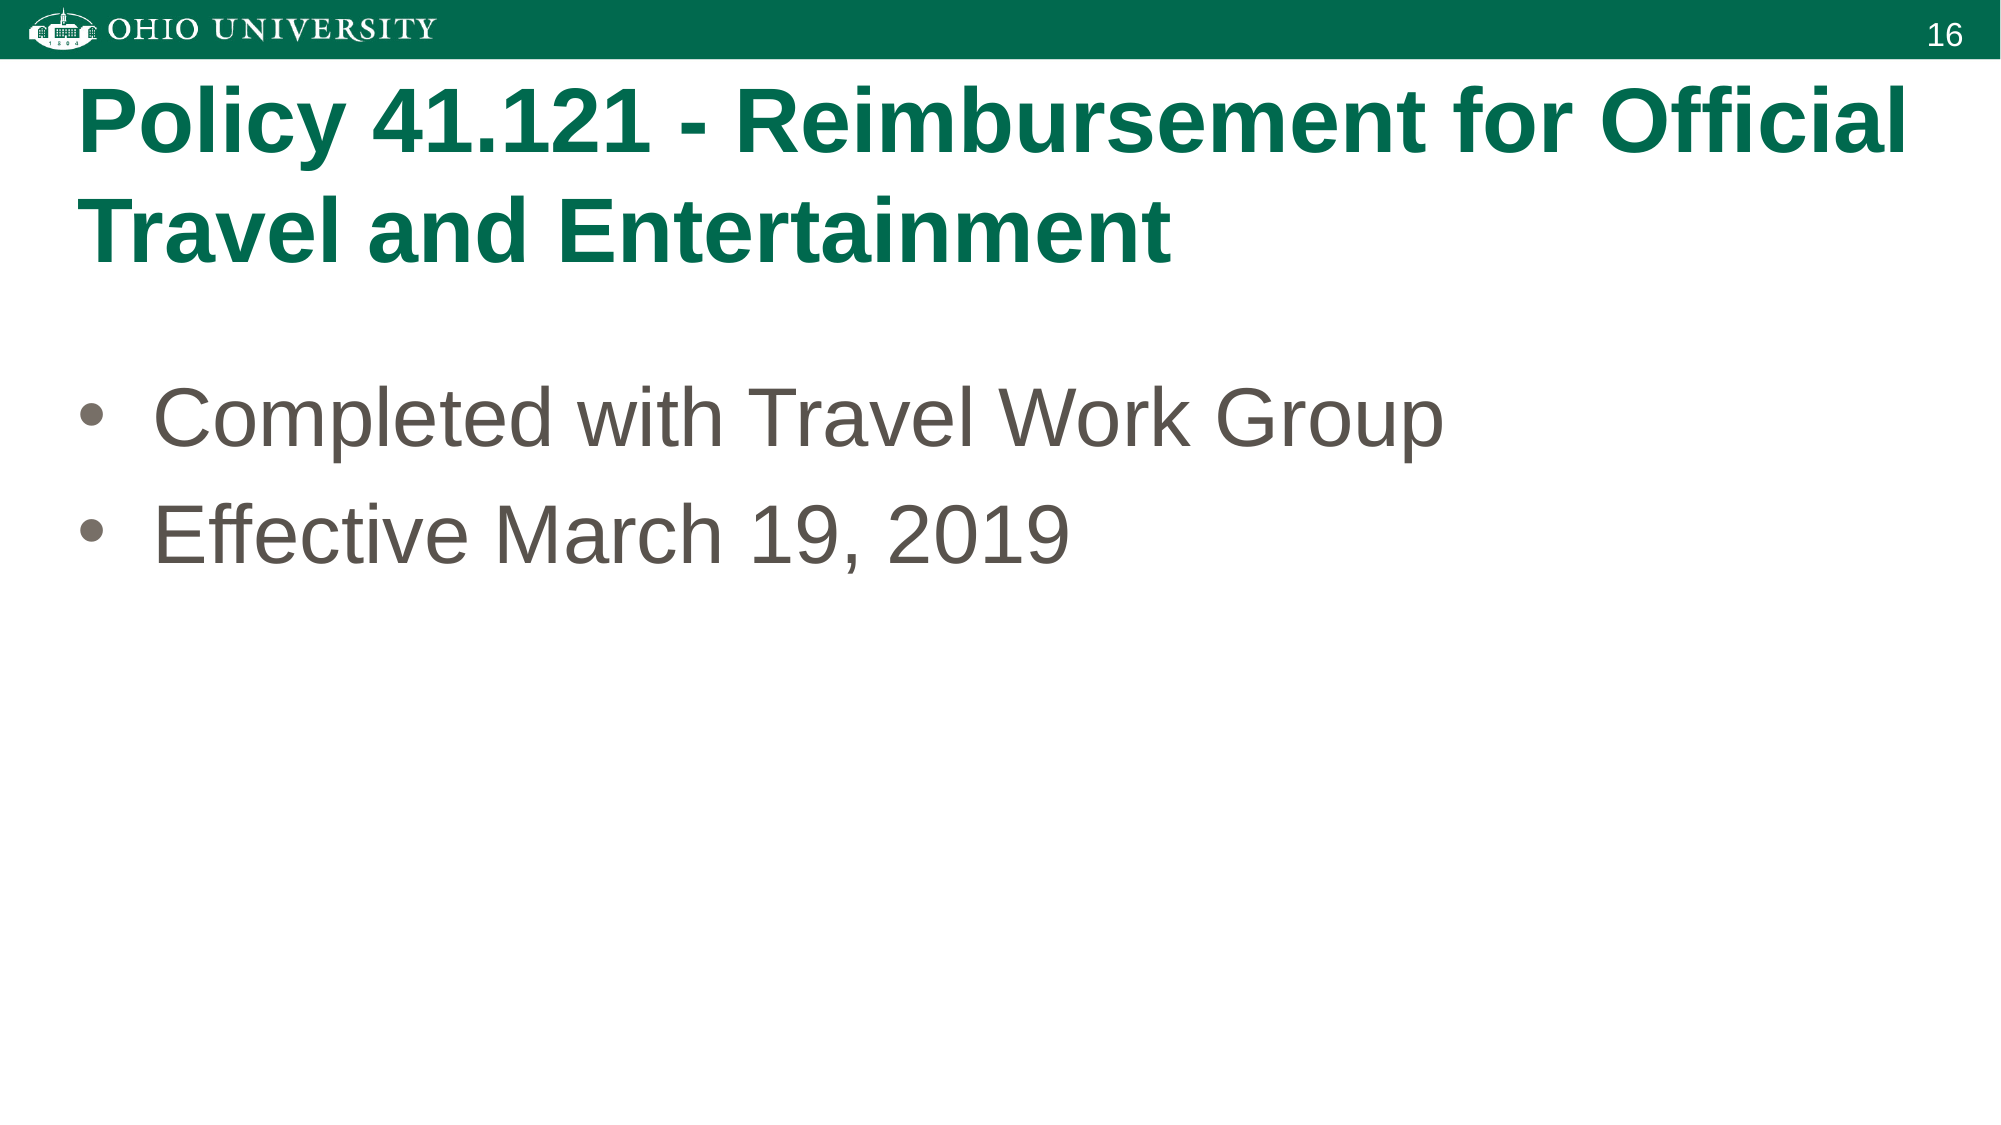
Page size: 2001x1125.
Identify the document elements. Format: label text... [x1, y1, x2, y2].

list Completed with Travel Work Group Effective March 19, 2019 [62, 355, 1937, 1091]
picture [0, 0, 2001, 1125]
list Policy 41.121 - Reimbursement for Official Travel and Entertainment [62, 53, 1937, 279]
